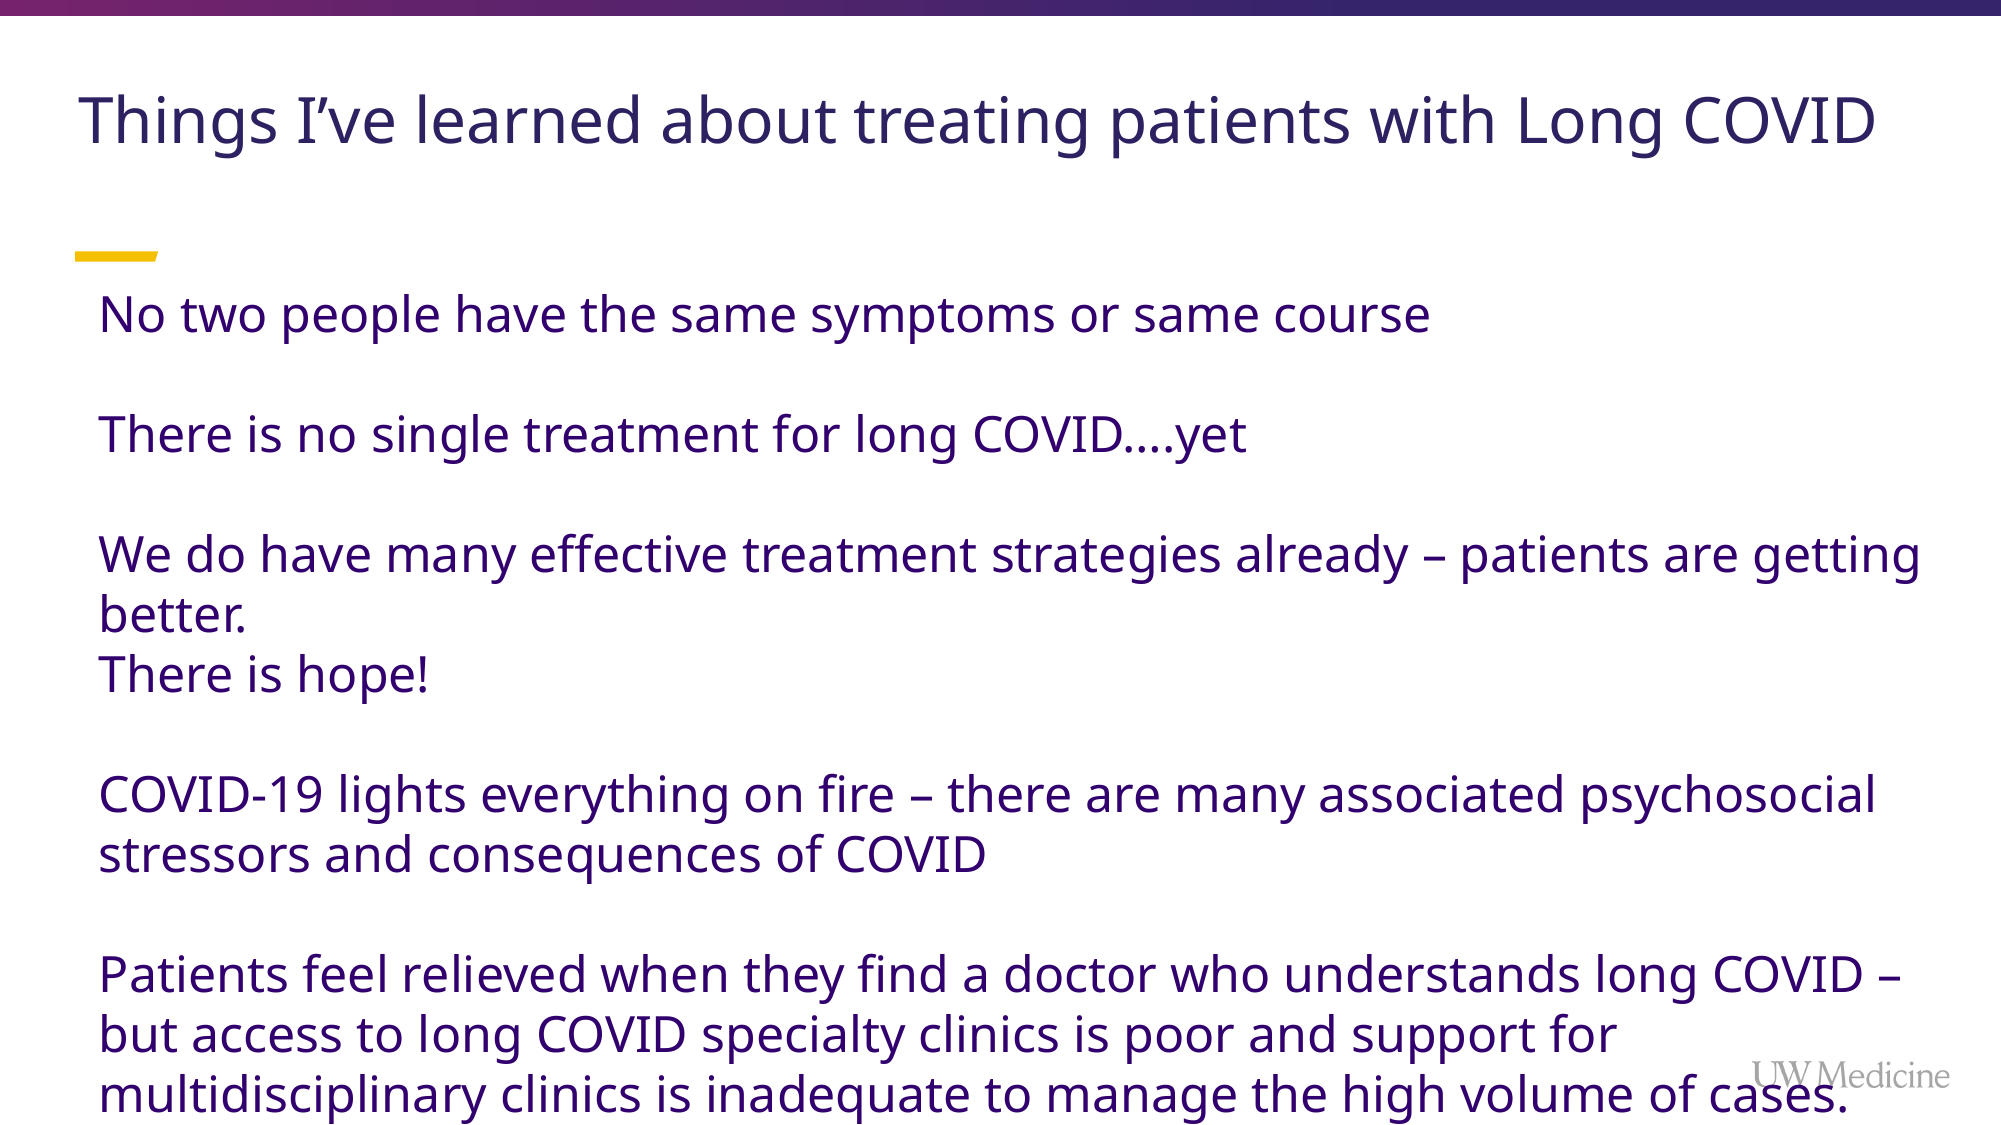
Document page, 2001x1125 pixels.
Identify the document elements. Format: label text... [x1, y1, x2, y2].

text_box Things I’ve learned about treating patients with Long COVID [63, 81, 1937, 225]
text_box No two people have the same symptoms or same course There is no single treatment for long COVID….yet We do have many effective treatment strategies already – patients are getting better. There is hope! COVID-19 lights everything on fire – there are many associated psychosocial stressors and consequences of COVID Patients feel relieved when they find a doctor who understands long COVID – but access to long COVID specialty clinics is poor and support for multidisciplinary clinics is inadequate to manage the high volume of cases. [9, 275, 1991, 1125]
